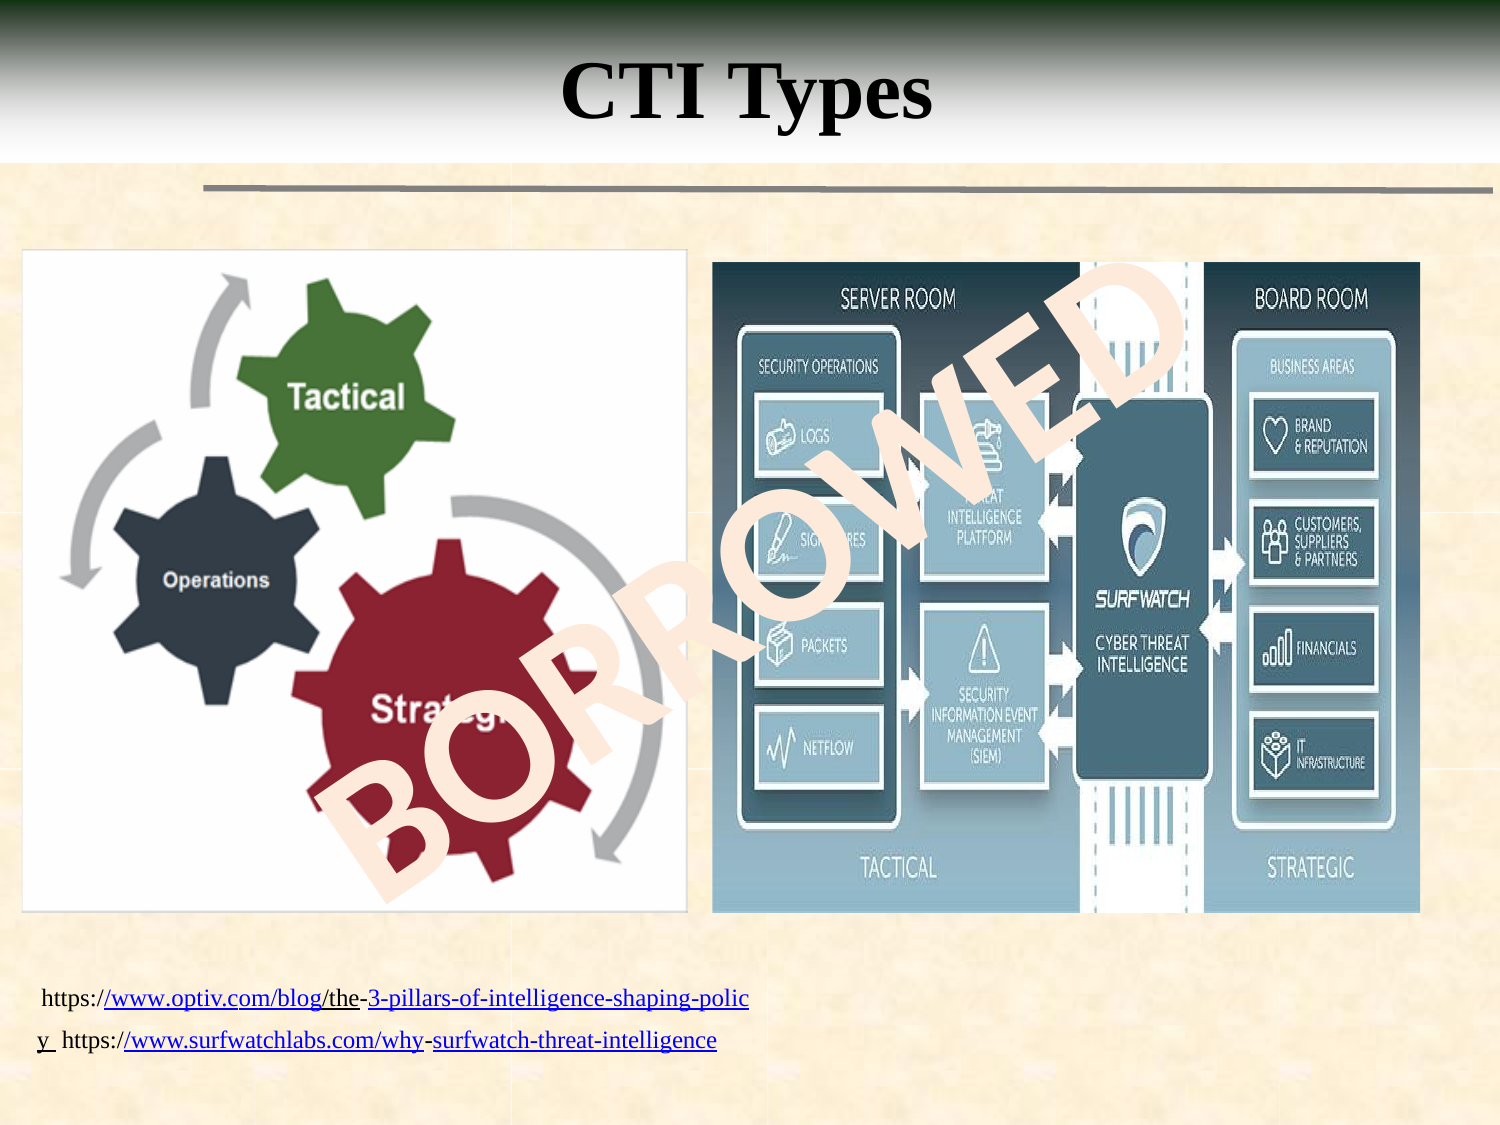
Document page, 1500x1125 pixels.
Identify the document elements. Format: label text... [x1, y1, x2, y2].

text_box BORROWED [31, 15, 1468, 1108]
text_box https://www.optiv.com/blog/the-3-pillars-of-intelligence-shaping-policy https://www.surfwatchlabs.com/why-surfwatch-threat-intelligence [34, 969, 137, 1054]
text_box [21, 249, 688, 913]
picture [0, 0, 1500, 1125]
text_box [712, 262, 1421, 913]
title CTI Types [32, 0, 1468, 223]
text_box https://www.optiv.com/blog/the-3-pillars-of-intelligence-shaping-policy https://www.surfwatchlabs.com/why-surfwatch-threat-intelligence [255, 969, 767, 1054]
